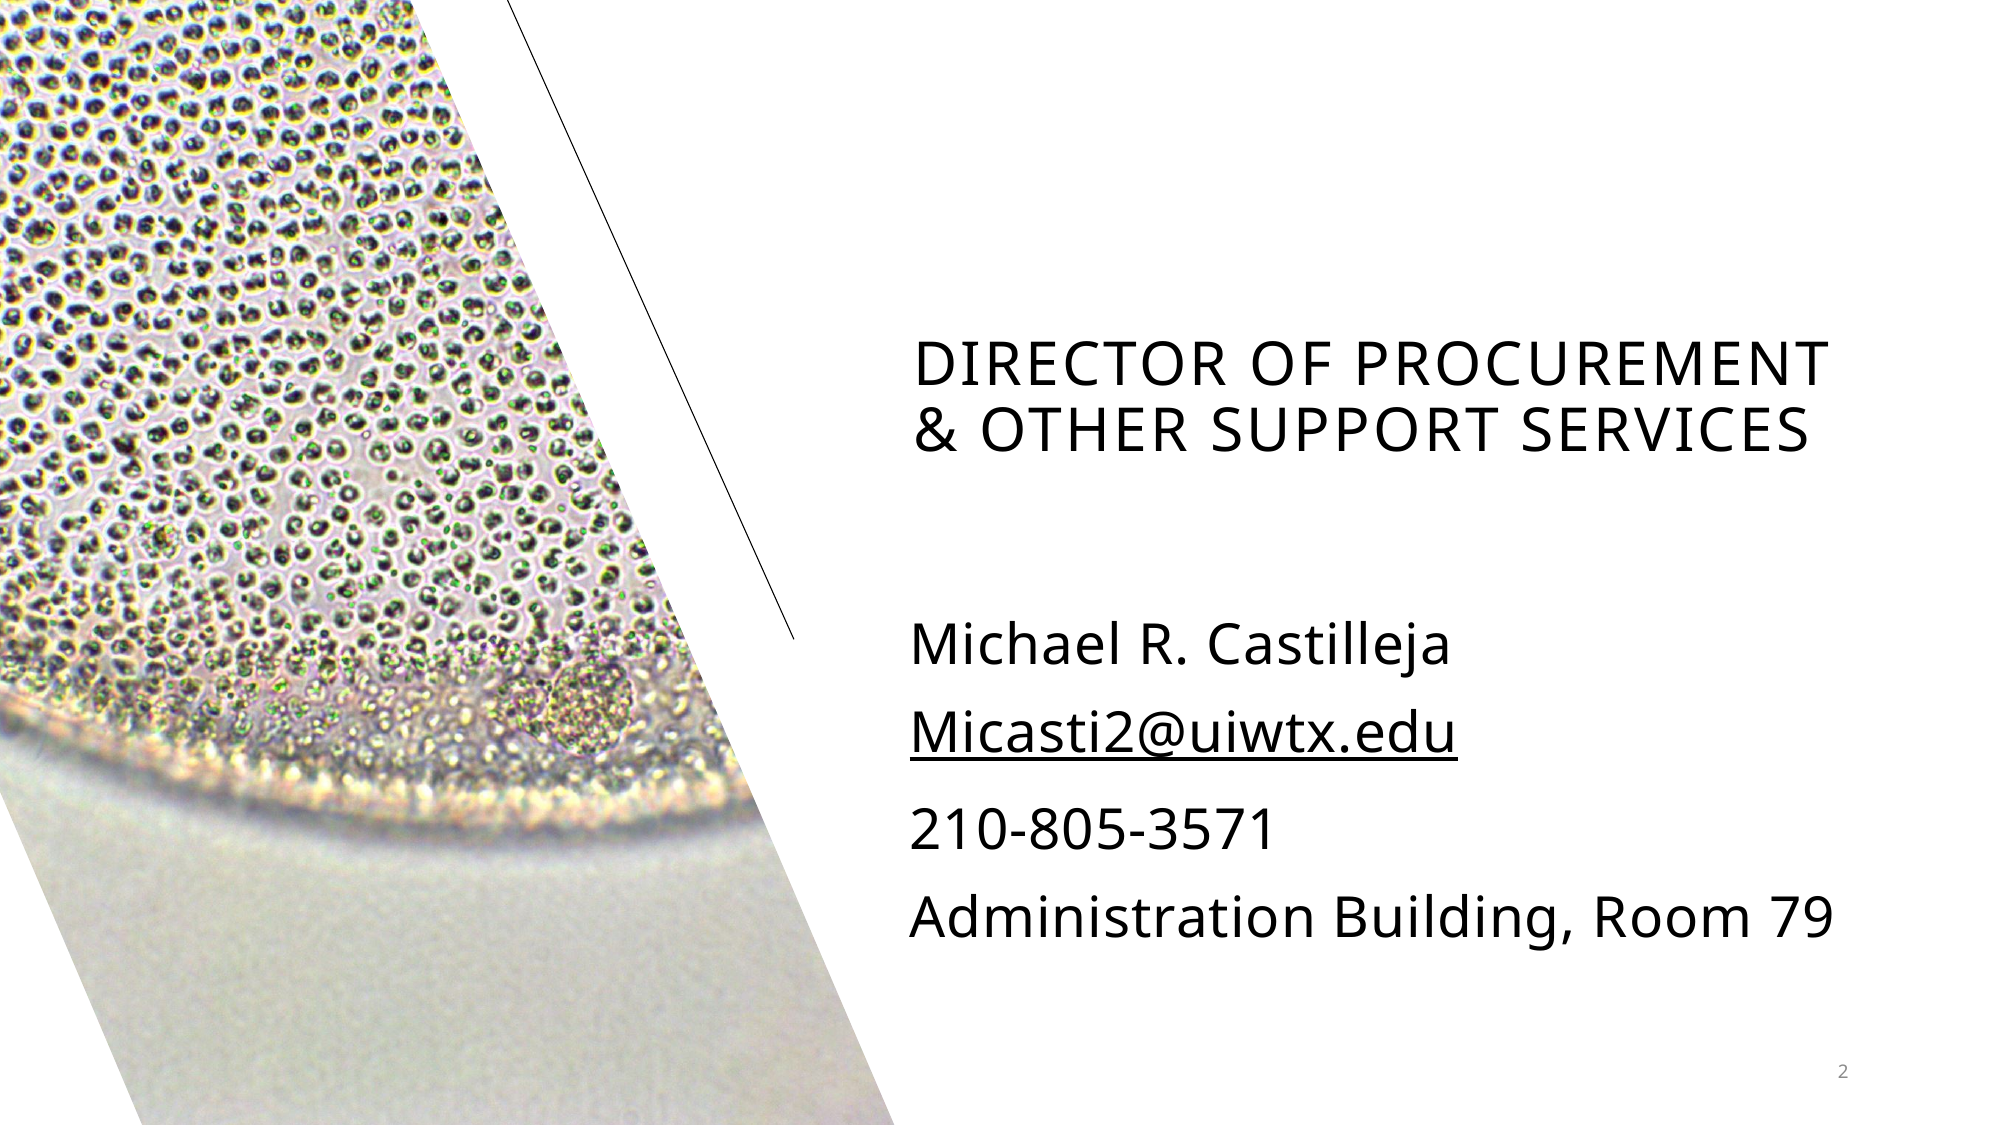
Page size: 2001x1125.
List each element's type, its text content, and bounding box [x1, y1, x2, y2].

slide_number 2 [1701, 1042, 1864, 1103]
list Michael R. Castilleja Micasti2@uiwtx.edu 210-805-3571 Administration Building, Room 79 [895, 600, 1864, 1017]
picture [0, 0, 895, 1125]
title Director of Procurement & Other Support Services [898, 274, 1864, 472]
